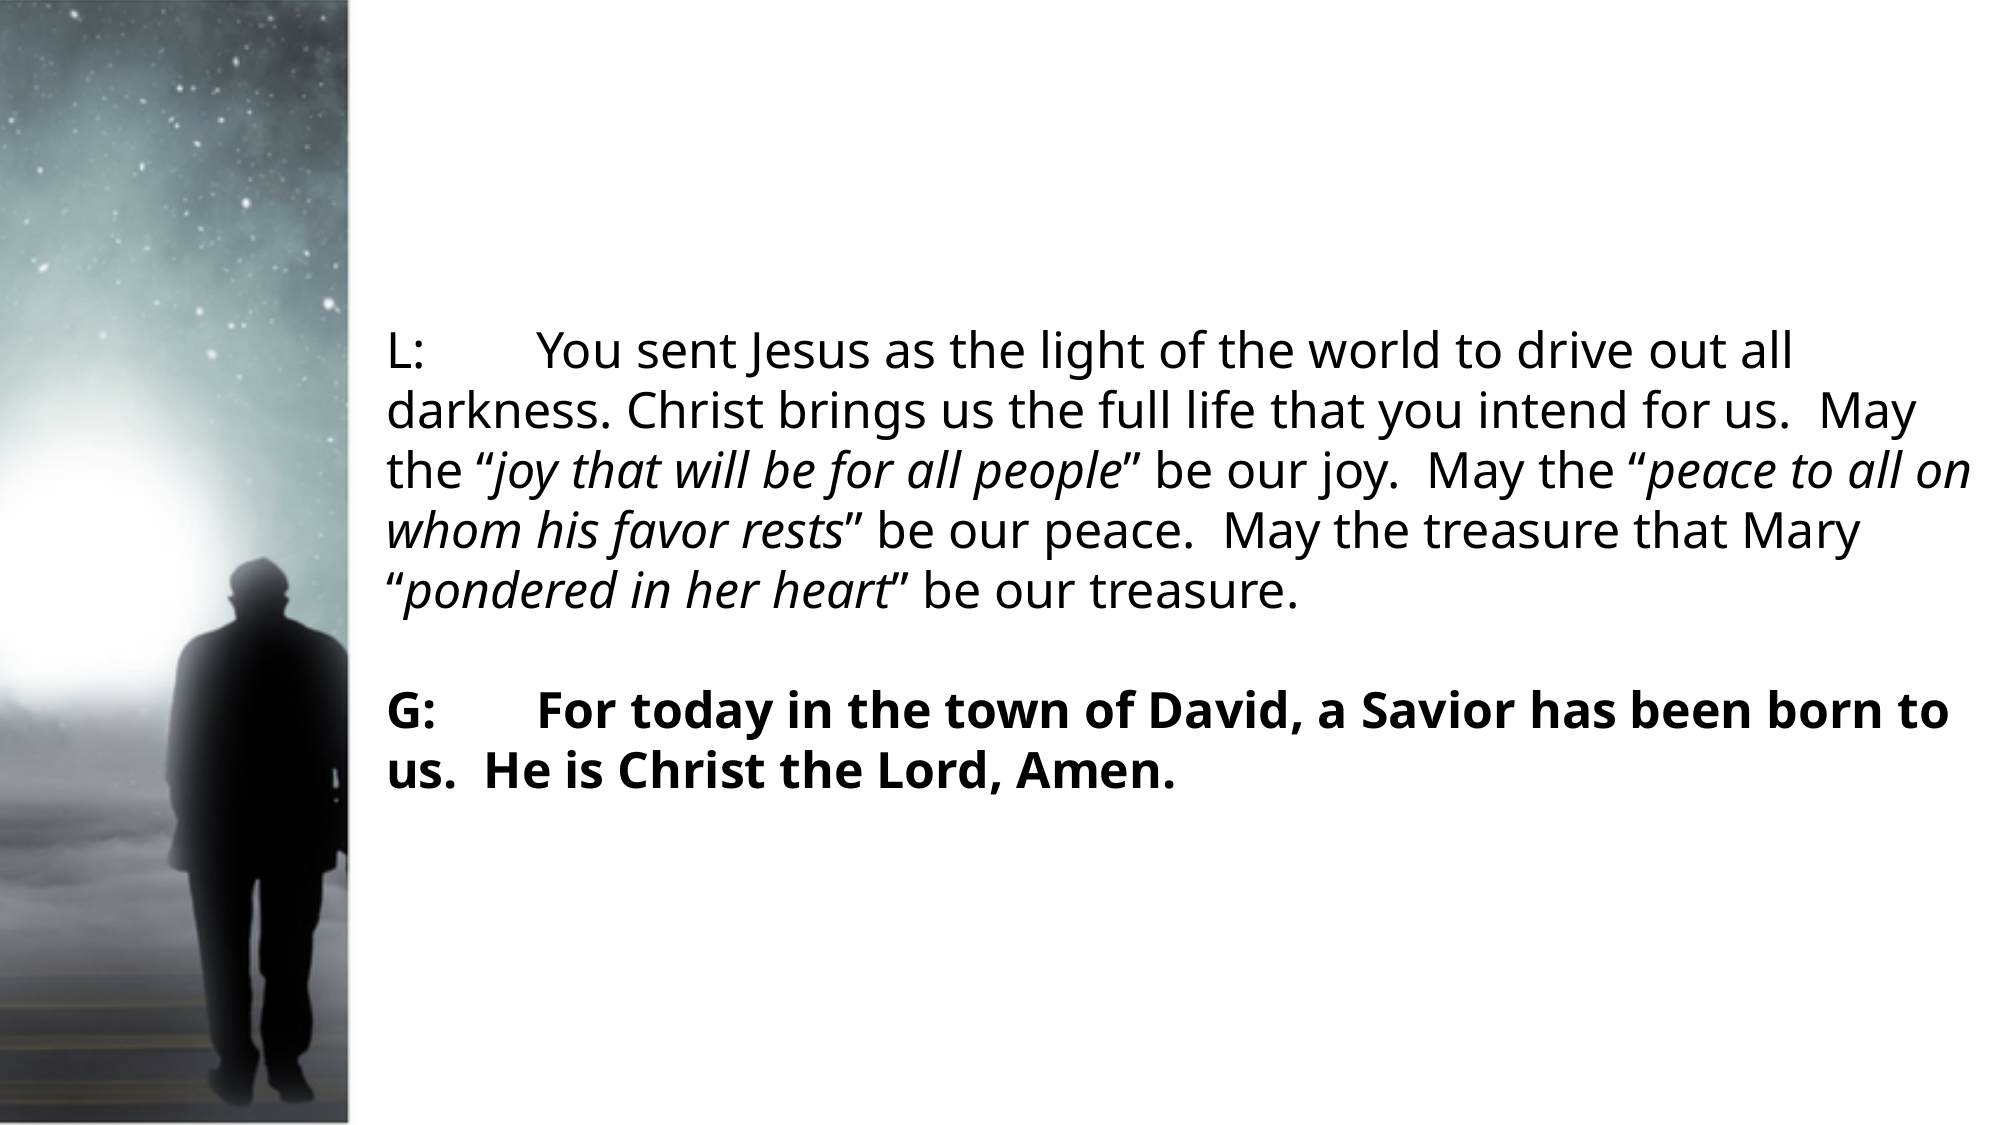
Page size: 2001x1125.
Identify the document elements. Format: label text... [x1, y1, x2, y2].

picture [0, 0, 1560, 1125]
text_box L: You sent Jesus as the light of the world to drive out all darkness. Christ brings us the full life that you intend for us. May the “joy that will be for all people” be our joy. May the “peace to all on whom his favor rests” be our peace. May the treasure that Mary “pondered in her heart” be our treasure. G: For today in the town of David, a Savior has been born to us. He is Christ the Lord, Amen. [1560, 190, 2000, 926]
